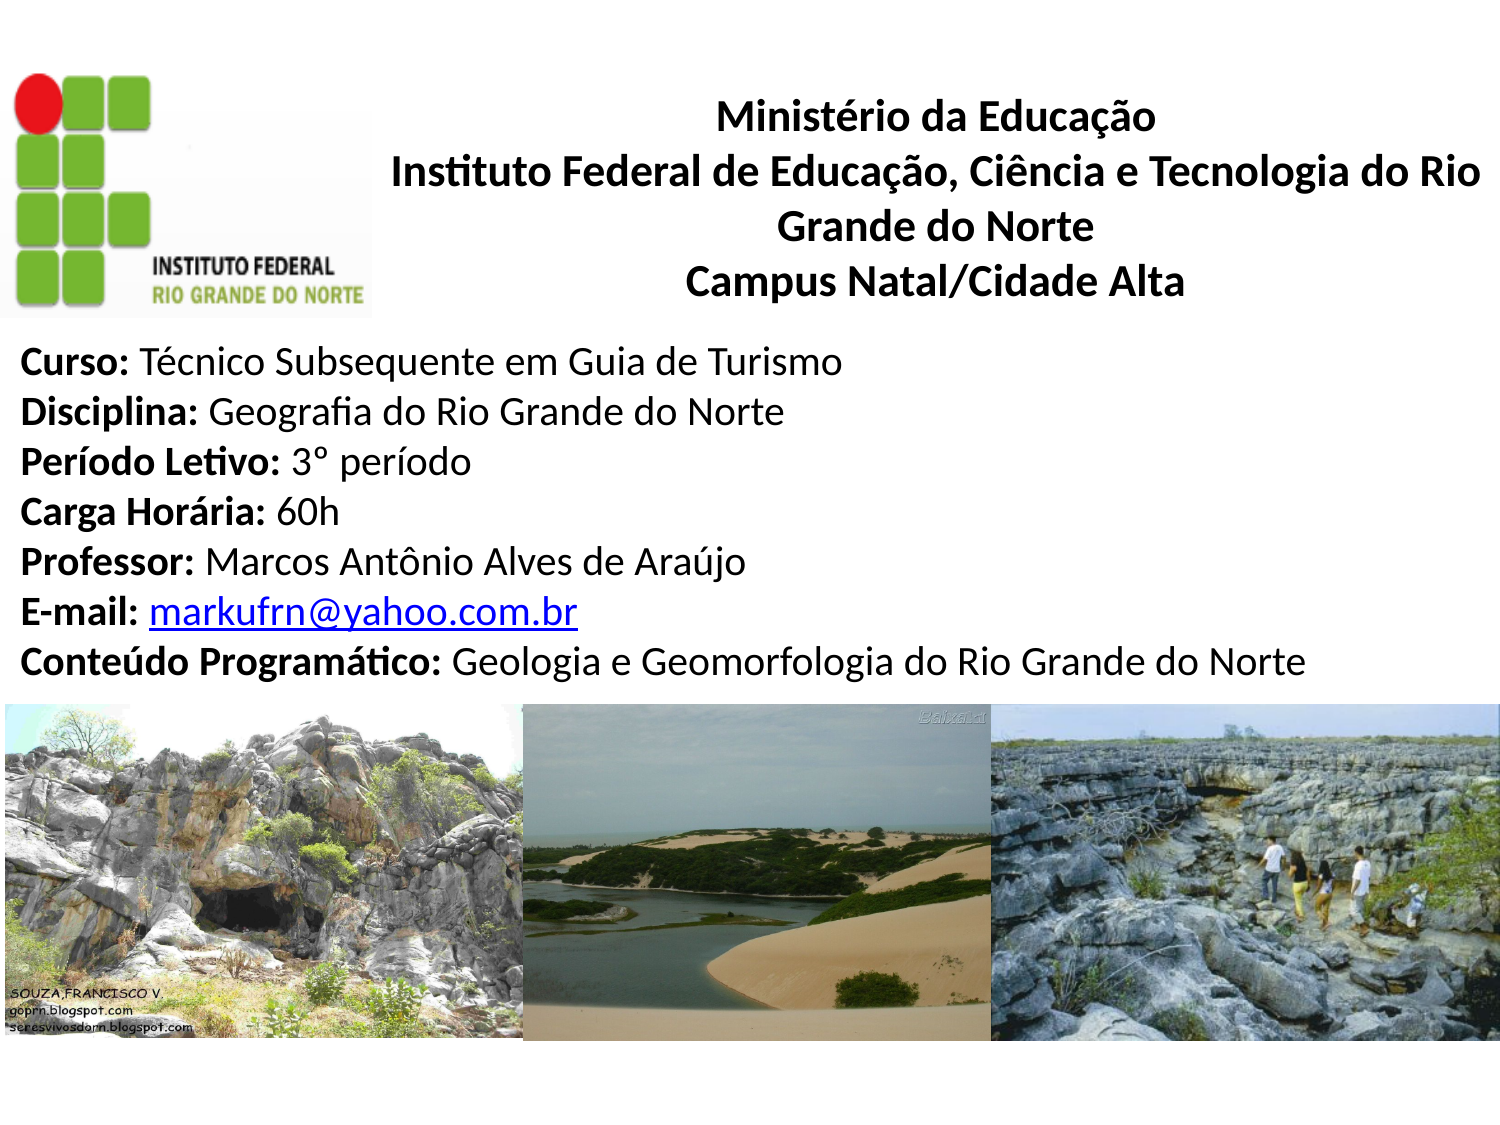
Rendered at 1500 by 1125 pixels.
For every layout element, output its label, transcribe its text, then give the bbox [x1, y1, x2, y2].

picture [5, 703, 1500, 1041]
text_box Curso: Técnico Subsequente em Guia de Turismo Disciplina: Geografia do Rio Grande do Norte Período Letivo: 3º período Carga Horária: 60h Professor: Marcos Antônio Alves de Araújo E-mail: markufrn@yahoo.com.br Conteúdo Programático: Geologia e Geomorfologia do Rio Grande do Norte [5, 326, 1500, 692]
text_box Ministério da Educação Instituto Federal de Educação, Ciência e Tecnologia do Rio Grande do Norte Campus Natal/Cidade Alta [376, 78, 1500, 313]
picture [0, 66, 373, 318]
